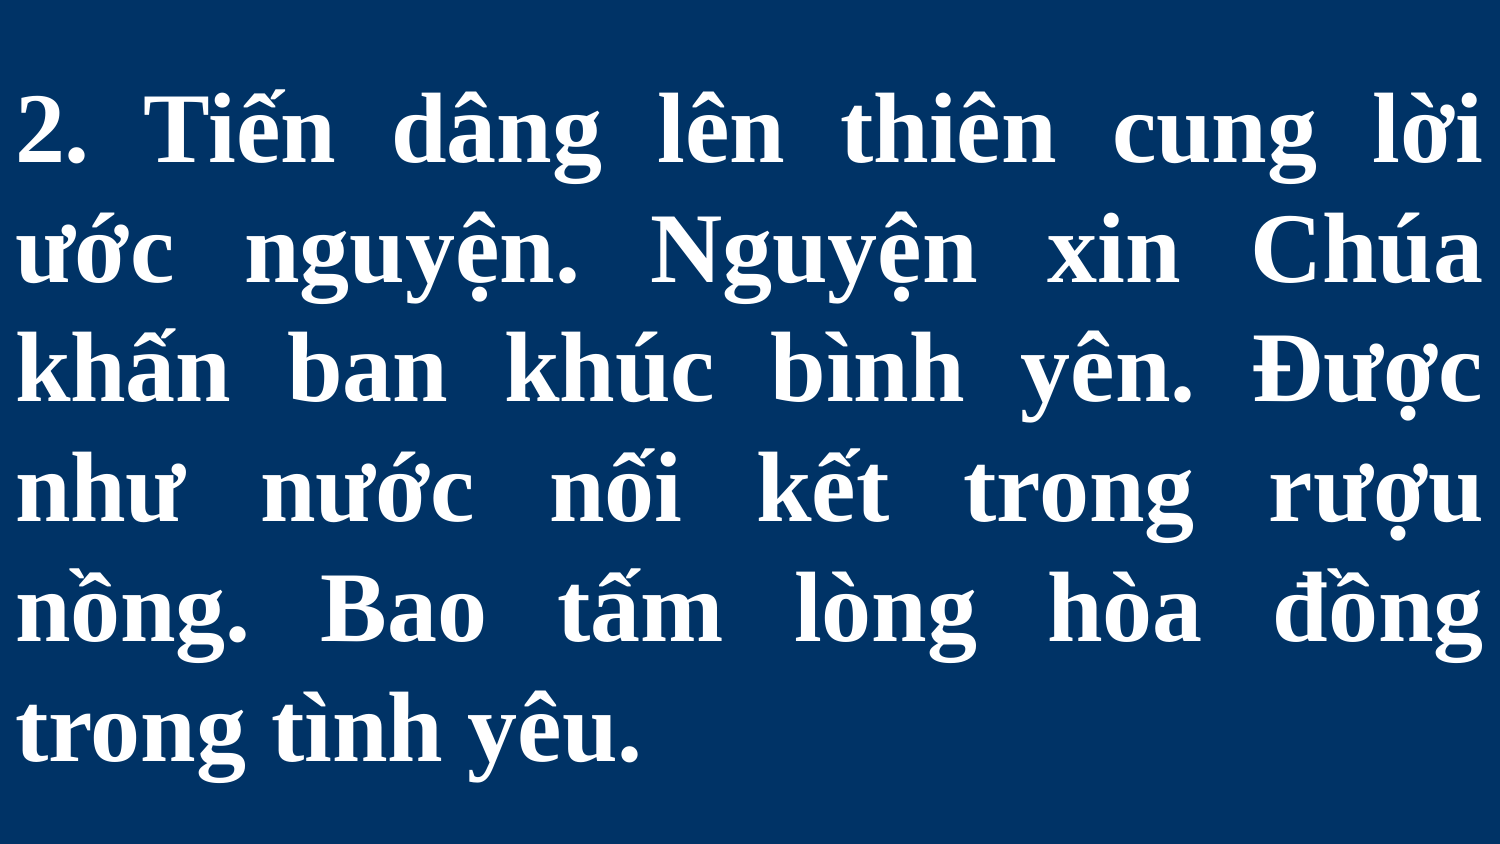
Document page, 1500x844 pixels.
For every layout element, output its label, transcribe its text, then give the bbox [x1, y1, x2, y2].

title 2. Tiến dâng lên thiên cung lời ước nguyện. Nguyện xin Chúa khấn ban khúc bình yên. Được như nước nối kết trong rượu nồng. Bao tấm lòng hòa đồng trong tình yêu. [0, 0, 1500, 844]
